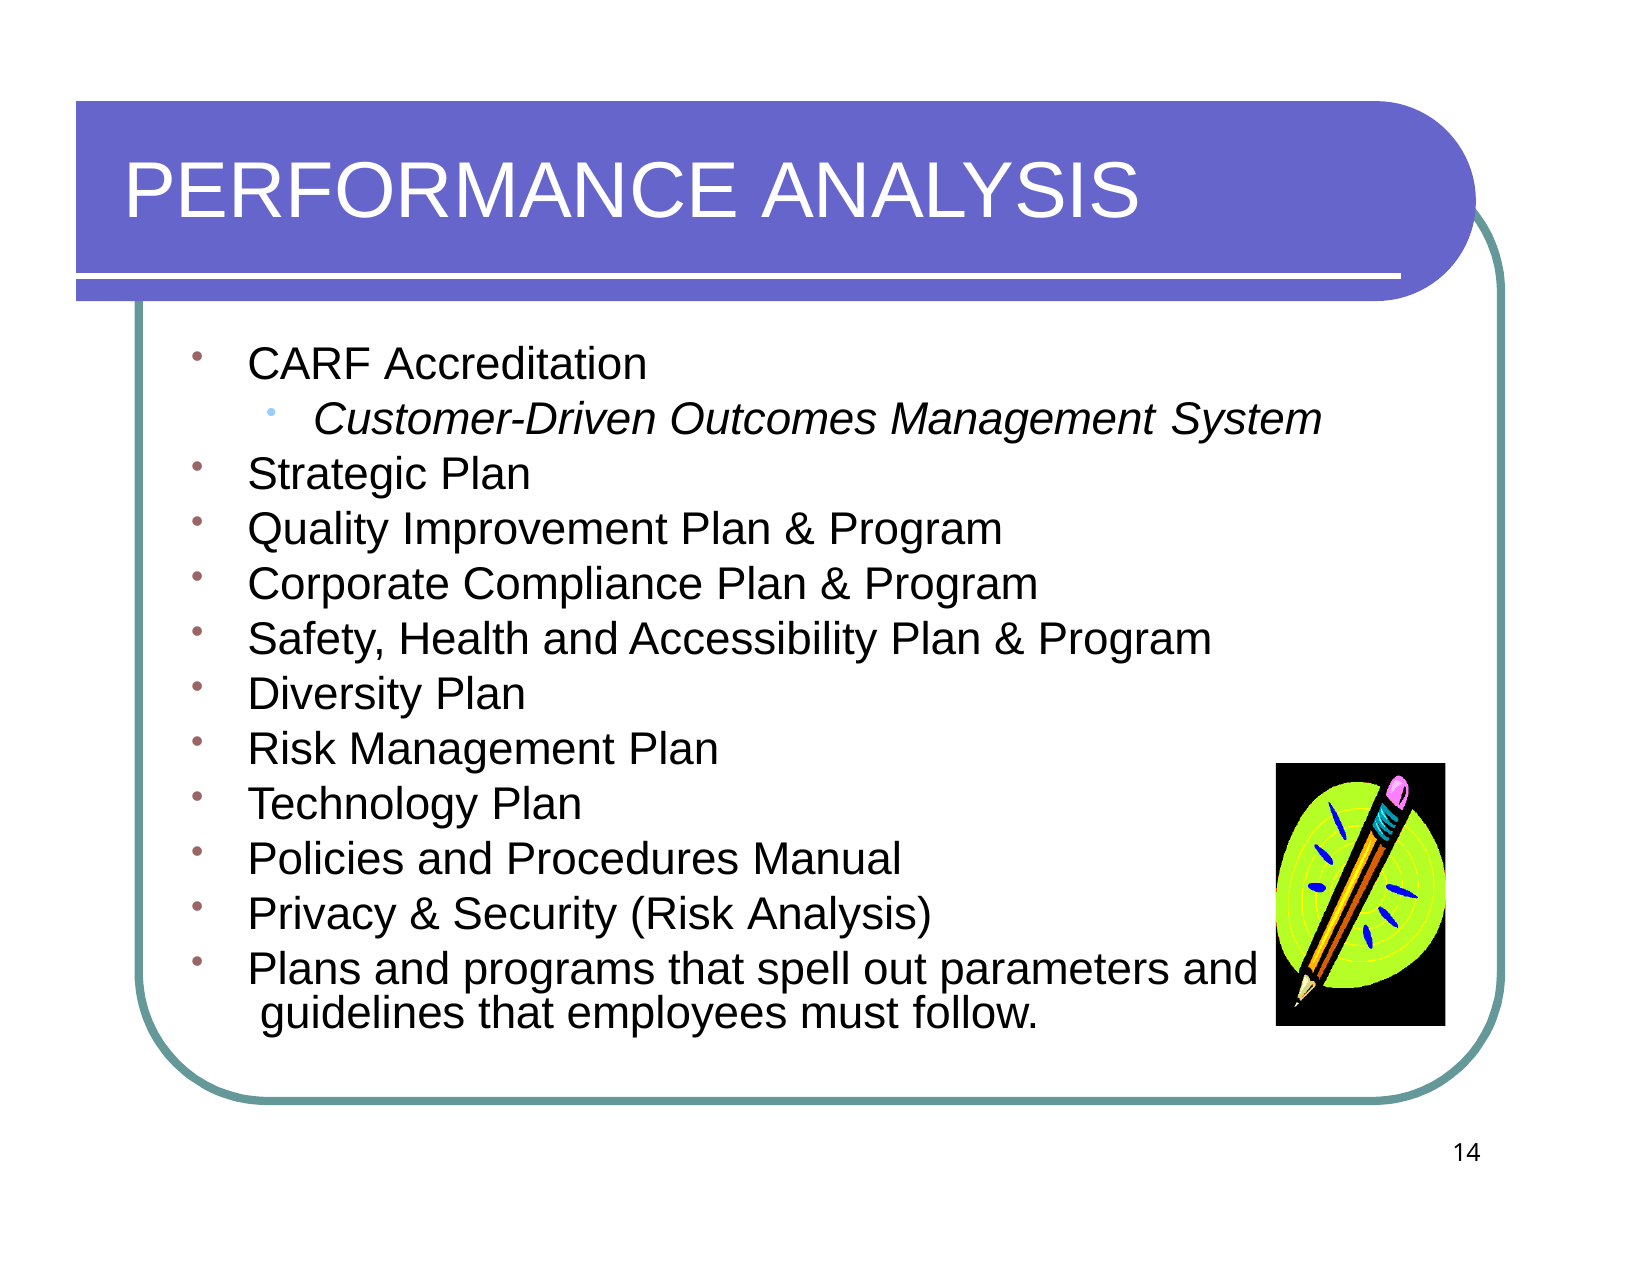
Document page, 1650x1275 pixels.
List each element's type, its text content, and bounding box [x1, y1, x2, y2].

text_box [1275, 763, 1446, 1026]
text_box CARF Accreditation Customer-Driven Outcomes Management System Strategic Plan Quality Improvement Plan & Program Corporate Compliance Plan & Program Safety, Health and Accessibility Plan & Program Diversity Plan Risk Management Plan Technology Plan Policies and Procedures Manual Privacy & Security (Risk Analysis) Plans and programs that spell out parameters and guidelines that employees must follow. [188, 331, 1331, 1038]
title PERFORMANCE ANALYSIS [121, 136, 1151, 352]
slide_number 14 [1448, 1132, 1490, 1275]
